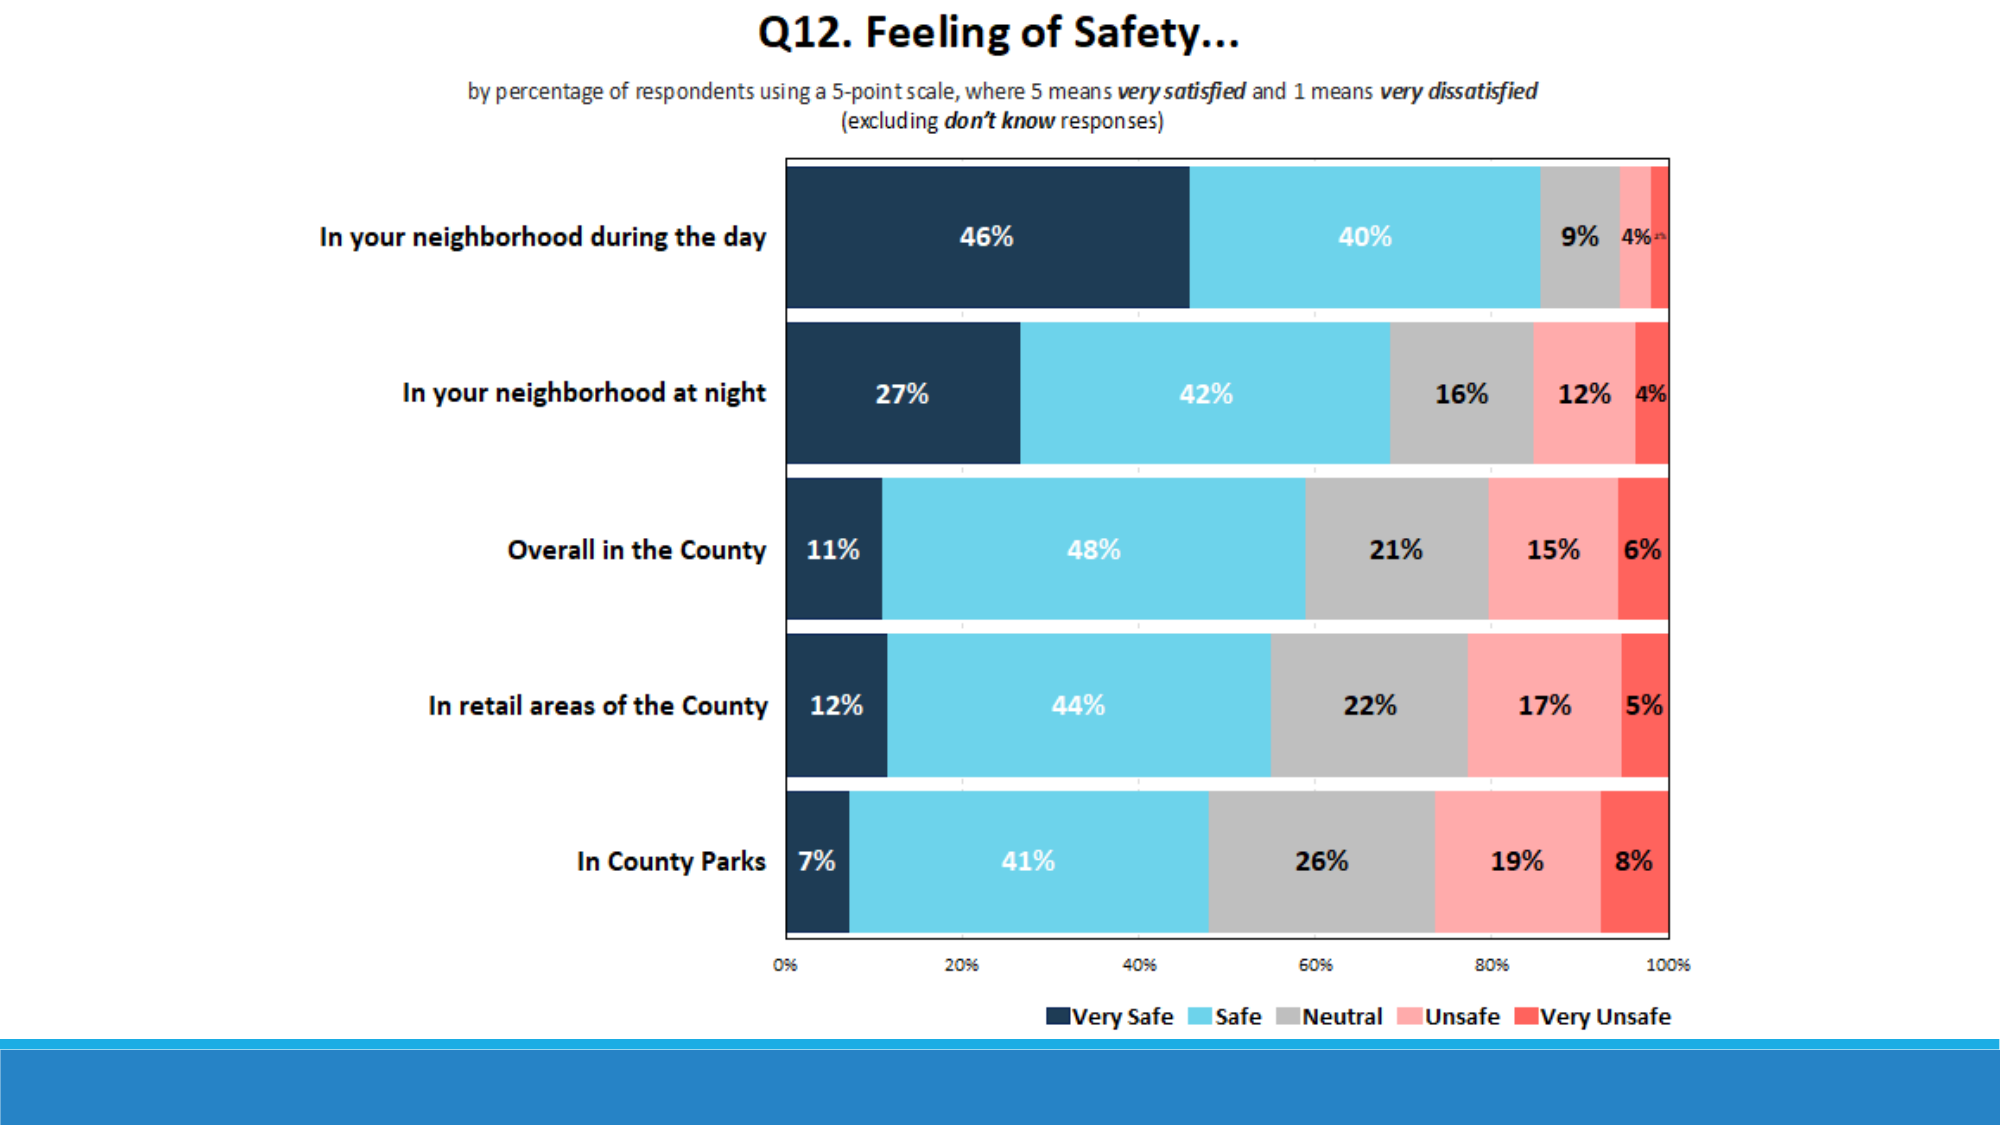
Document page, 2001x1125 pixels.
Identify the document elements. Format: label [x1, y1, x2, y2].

picture [301, 0, 1699, 1037]
